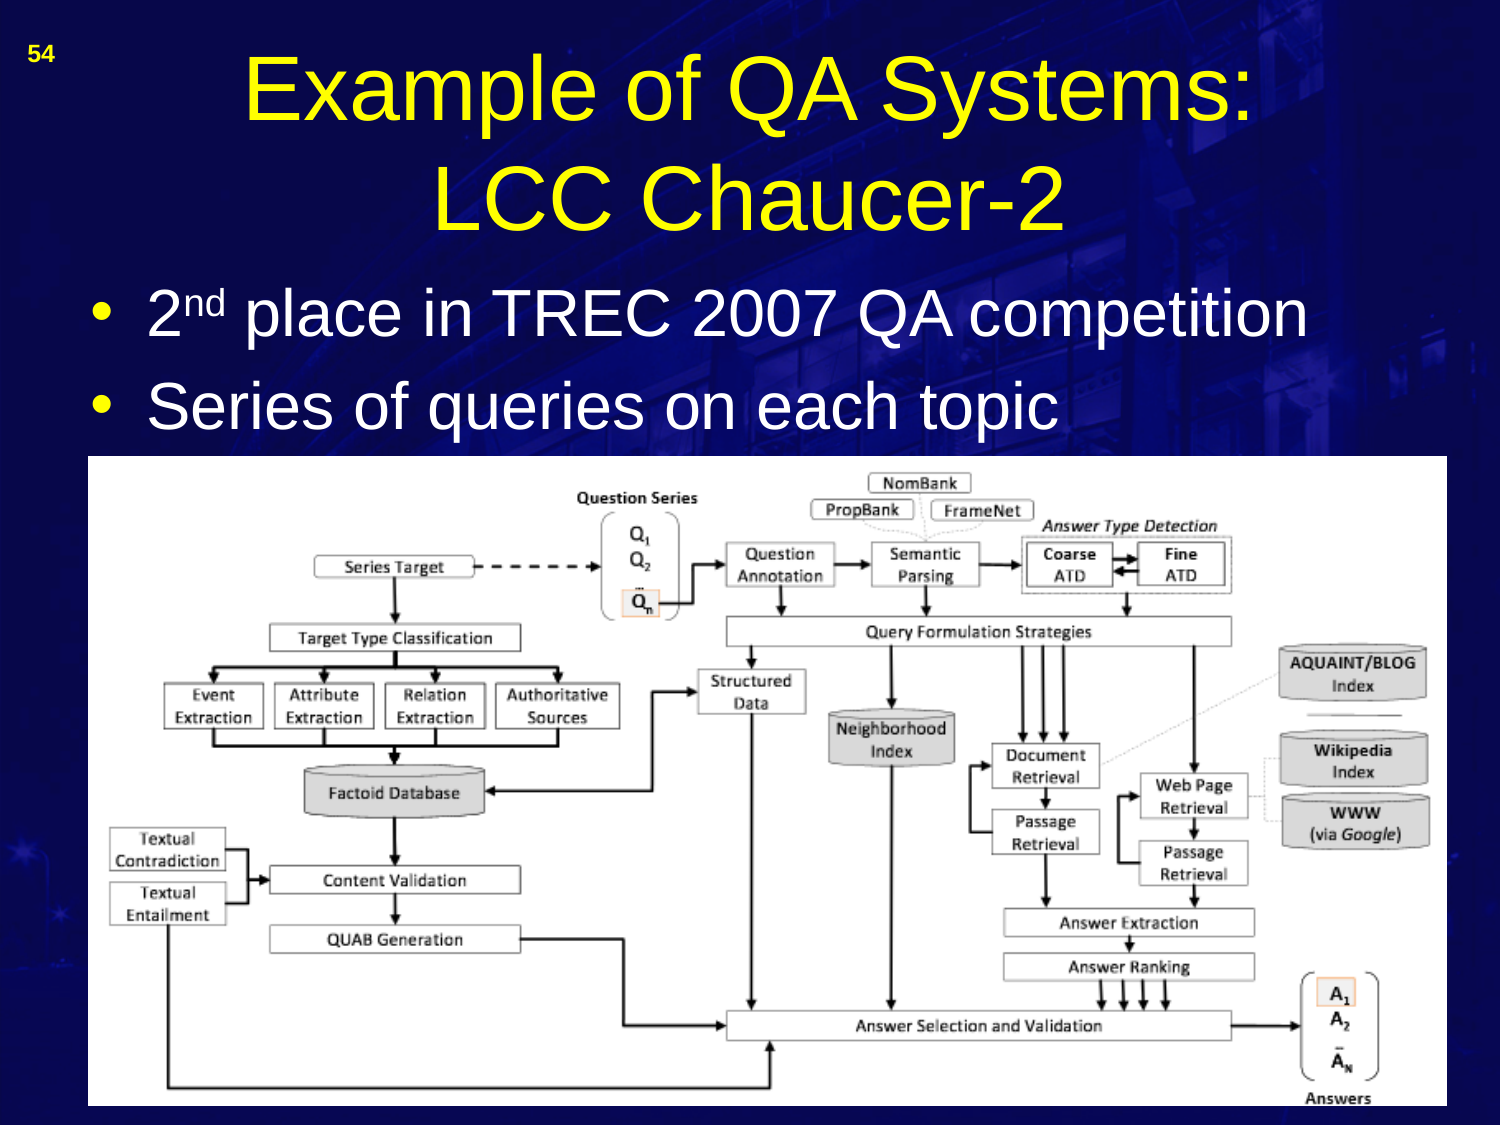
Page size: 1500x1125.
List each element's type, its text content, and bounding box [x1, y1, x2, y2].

slide_number 54 [0, 0, 71, 76]
title Example of QA Systems: LCC Chaucer-2 [74, 44, 1426, 233]
list 2nd place in TREC 2007 QA competition Series of queries on each topic [74, 262, 1426, 1107]
picture [0, 0, 1500, 1125]
